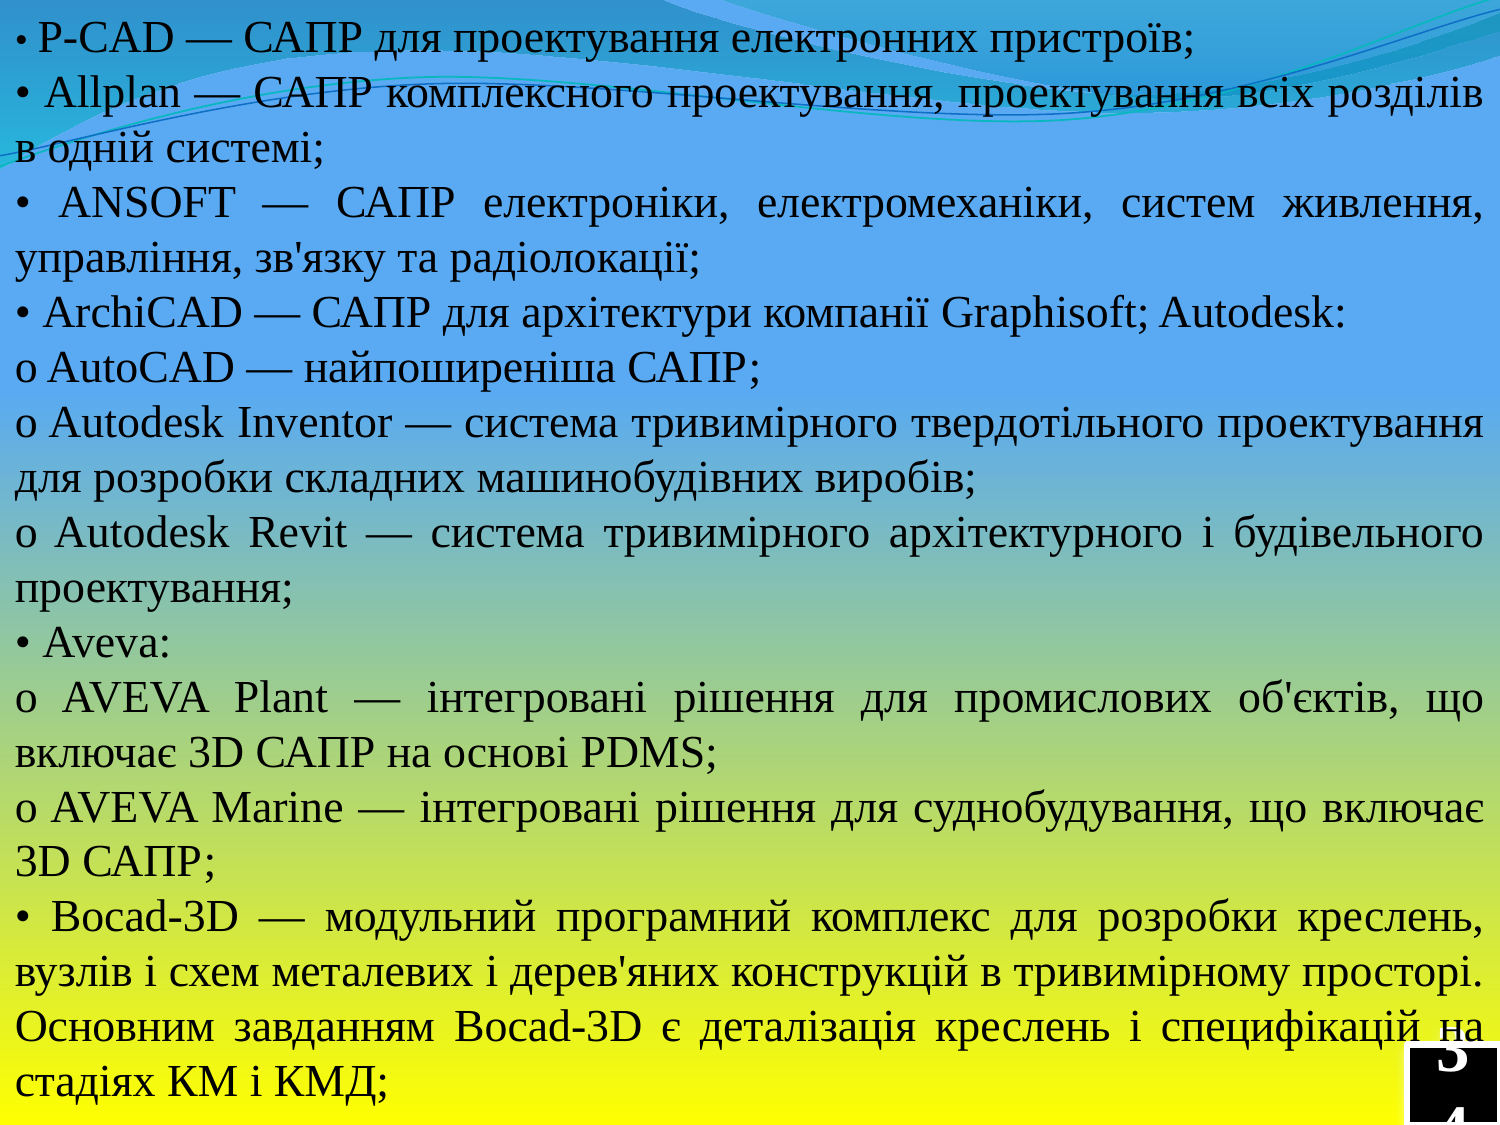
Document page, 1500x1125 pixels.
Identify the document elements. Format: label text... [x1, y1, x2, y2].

text_box • P-CAD — САПР для проектування електронних пристроїв; • Allplan — САПР комплексного проектування, проектування всіх розділів в одній системі; • ANSOFT — САПР електроніки, електромеханіки, систем живлення, управління, зв'язку та радіолокації; • ArchiCAD — САПР для архітектури компанії Graphisoft; Autodesk: o AutoCAD — найпоширеніша САПР; o Autodesk Inventor — система тривимірного твердотільного проектування для розробки складних машинобудівних виробів; o Autodesk Revit — система тривимірного архітектурного і будівельного проектування; • Aveva: o AVEVA Plant — інтегровані рішення для промислових об'єктів, що включає 3D САПР на основі PDMS; o AVEVA Marine — інтегровані рішення для суднобудування, що включає 3D САПР; • Bocad-3D — модульний програмний комплекс для розробки креслень, вузлів і схем металевих і дерев'яних конструкцій в тривимірному просторі. Основним завданням Bocad-3D є деталізація креслень і специфікацій на стадіях КМ і КМД; [0, 0, 1500, 1114]
text_box 34 [1404, 1114, 1500, 1125]
